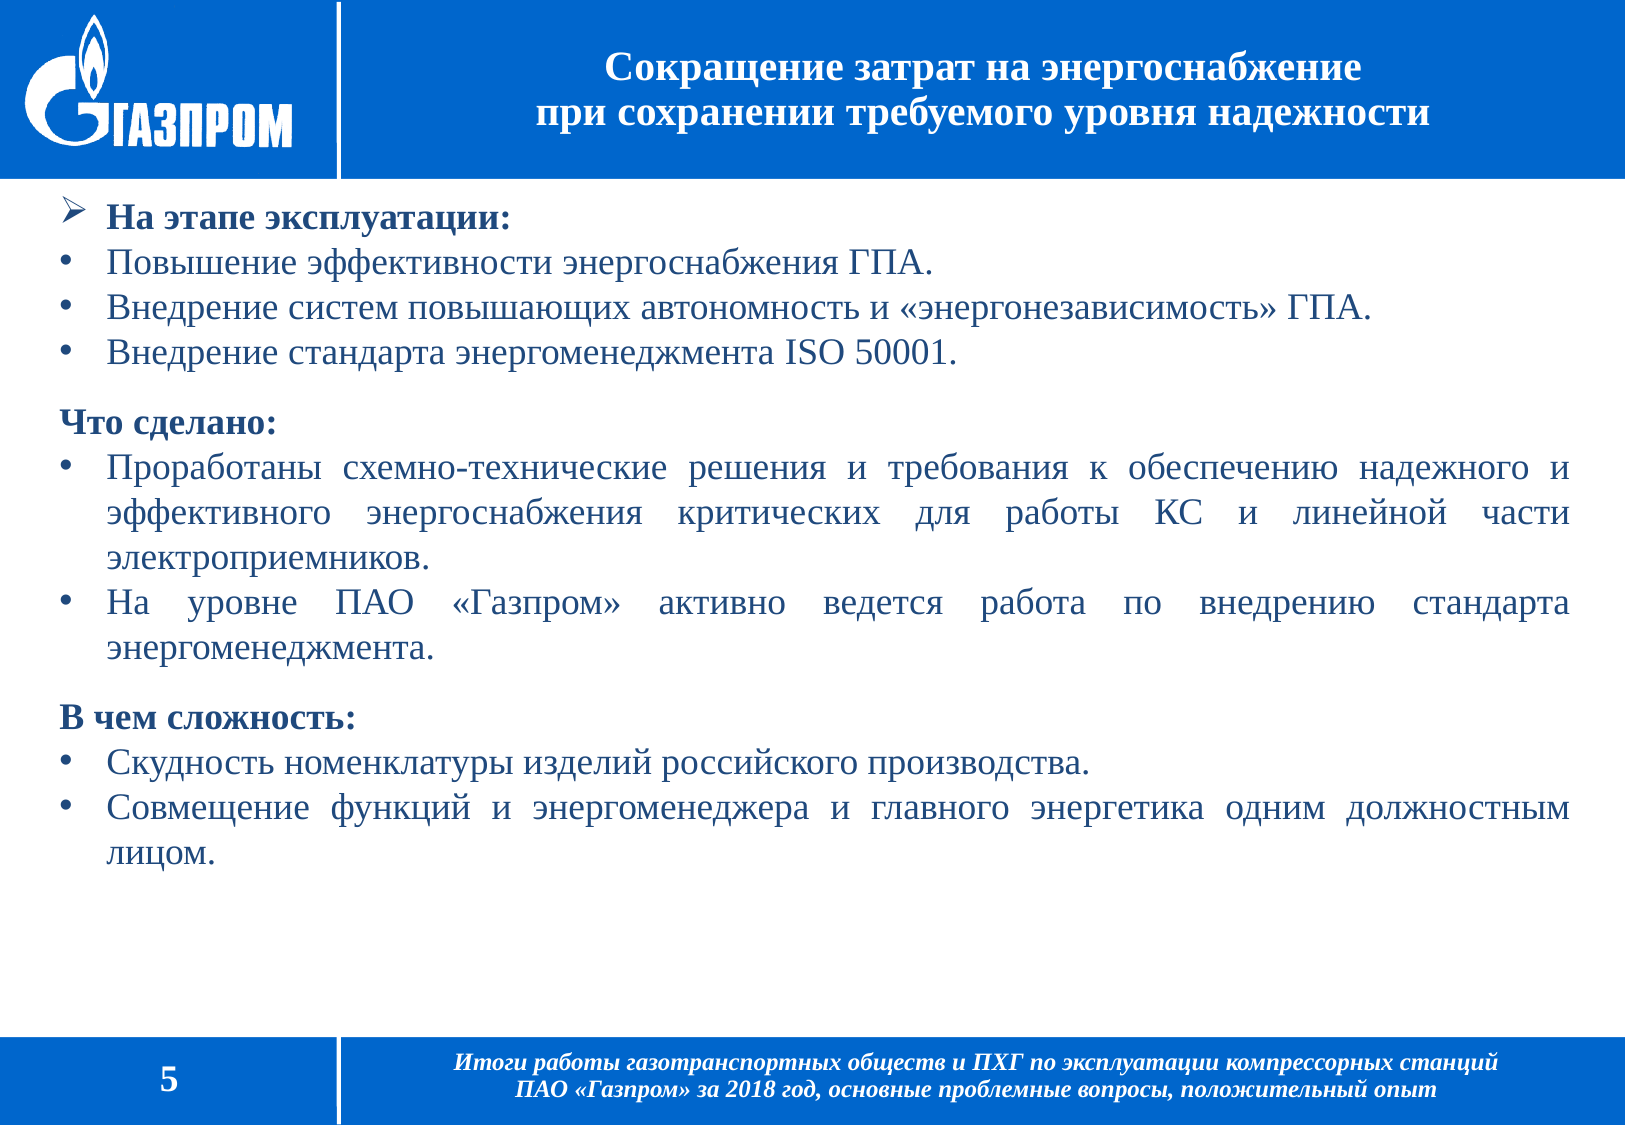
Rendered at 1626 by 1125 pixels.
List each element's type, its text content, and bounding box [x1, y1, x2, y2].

text_box Итоги работы газотранспортных обществ и ПХГ по эксплуатации компрессорных станций ПАО «Газпром» за 2018 год, основные проблемные вопросы, положительный опыт [343, 1041, 1610, 1111]
text_box Сокращение затрат на энергоснабжение при сохранении требуемого уровня надежности [520, 36, 1446, 142]
text_box 5 [145, 1046, 214, 1107]
text_box На этапе эксплуатации: Повышение эффективности энергоснабжения ГПА. Внедрение систем повышающих автономность и «энергонезависимость» ГПА. Внедрение стандарта энергоменеджмента ISO 50001. Что сделано: Проработаны схемно-технические решения и требования к обеспечению надежного и эффективного энергоснабжения критических для работы КС и линейной части электроприемников. На уровне ПАО «Газпром» активно ведется работа по внедрению стандарта энергоменеджмента. В чем сложность: Скудность номенклатуры изделий российского производства. Совмещение функций и энергоменеджера и главного энергетика одним должностным лицом. [44, 184, 1587, 880]
picture [24, 0, 293, 182]
